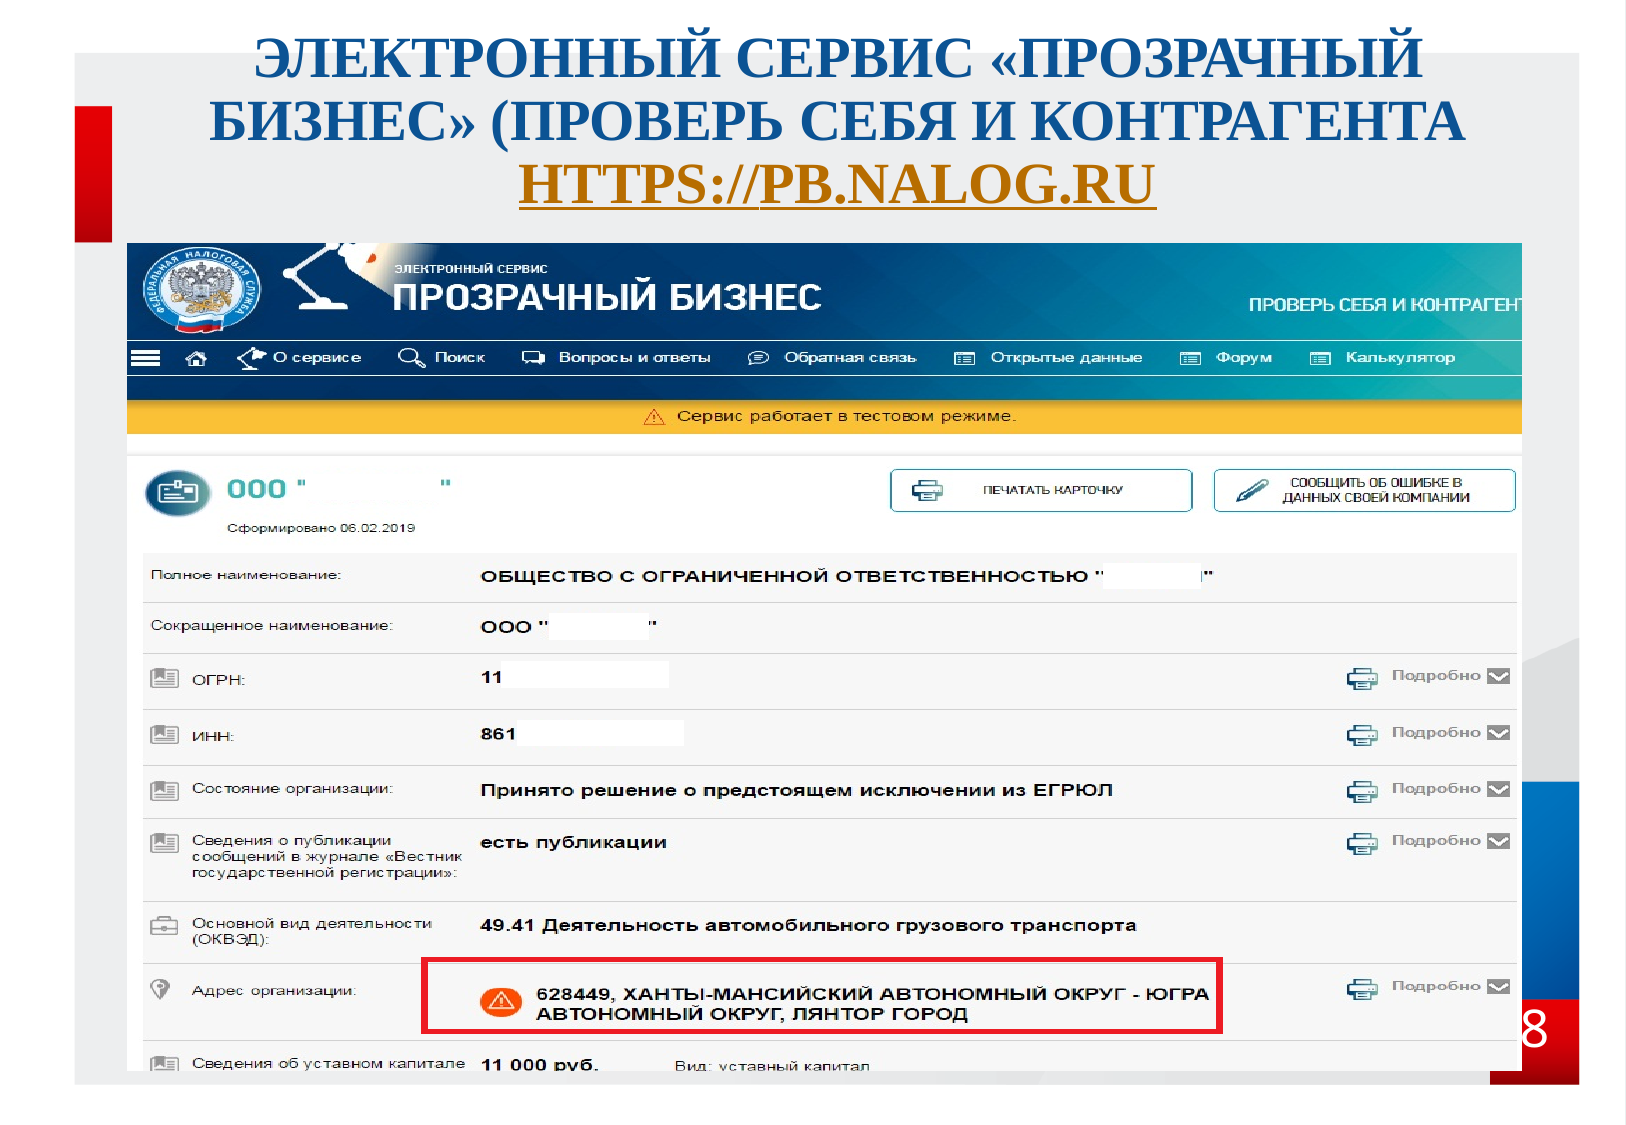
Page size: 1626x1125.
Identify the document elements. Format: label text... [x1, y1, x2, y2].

slide_number 8 [1479, 990, 1590, 1095]
title Электронный сервис «Прозрачный бизнес» (проверь себя и контрагента https://pb.nalog.ru [186, 19, 1488, 232]
picture [0, 0, 1626, 1125]
